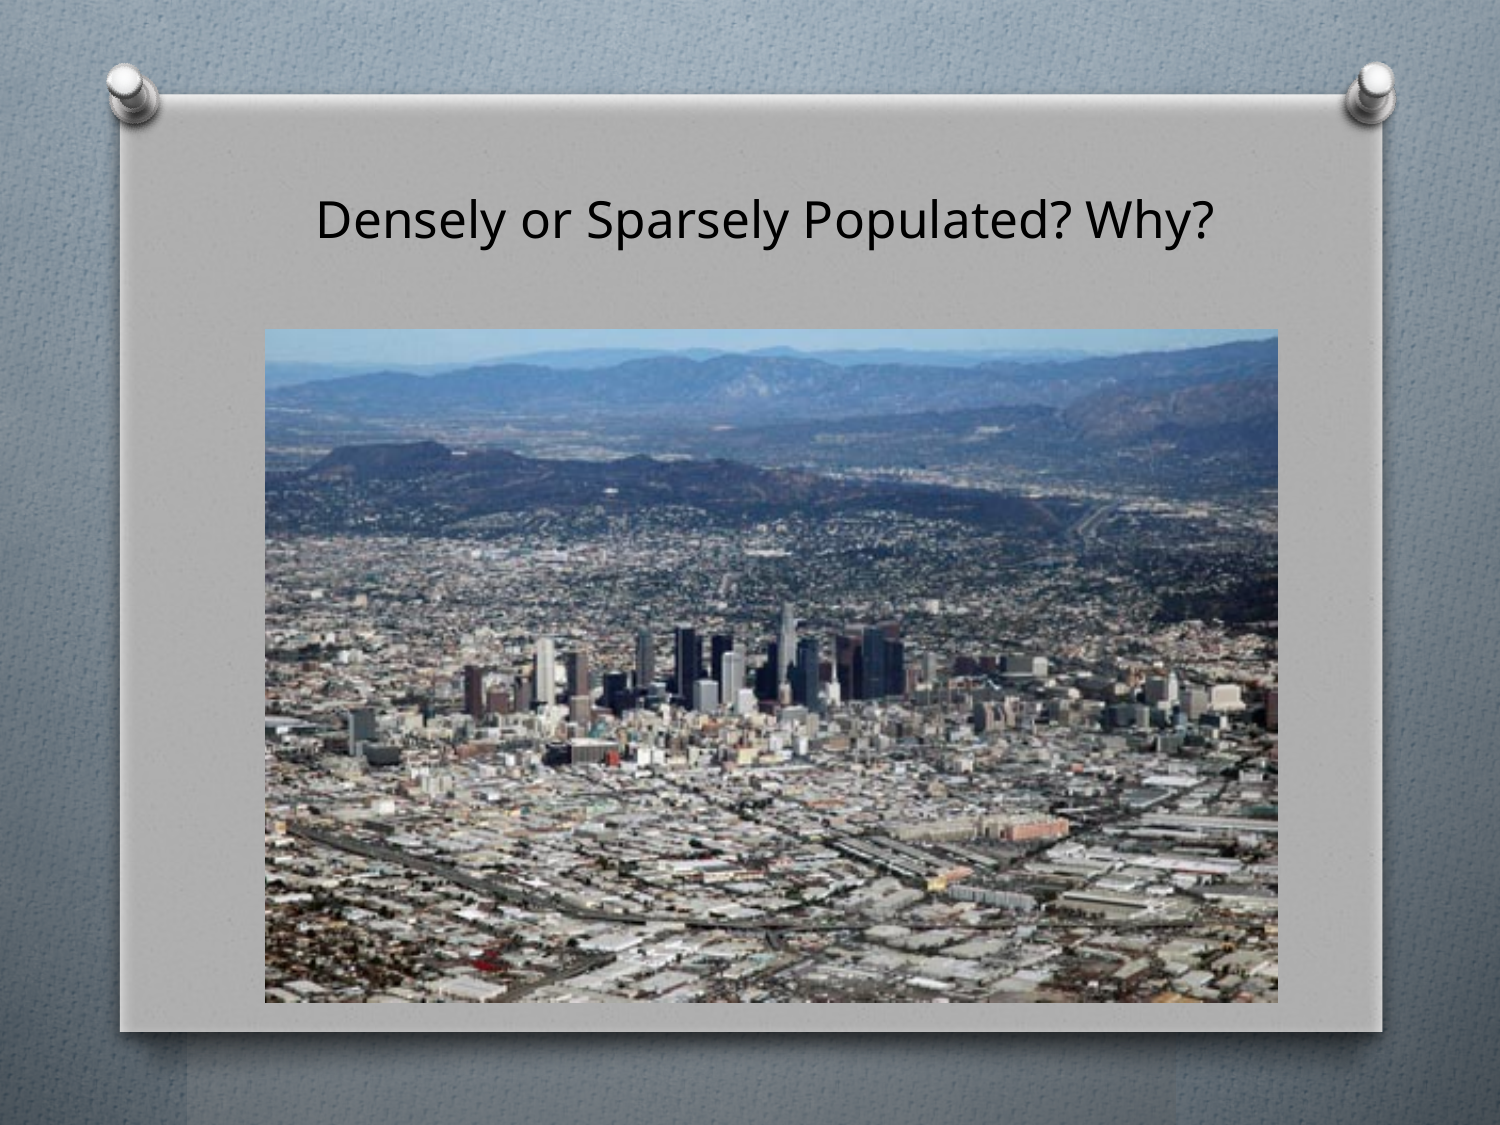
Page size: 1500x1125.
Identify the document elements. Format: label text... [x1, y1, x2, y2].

picture [75, 29, 198, 153]
title Densely or Sparsely Populated? Why? [259, 160, 1272, 276]
picture [265, 329, 1278, 1004]
picture [1317, 35, 1439, 156]
